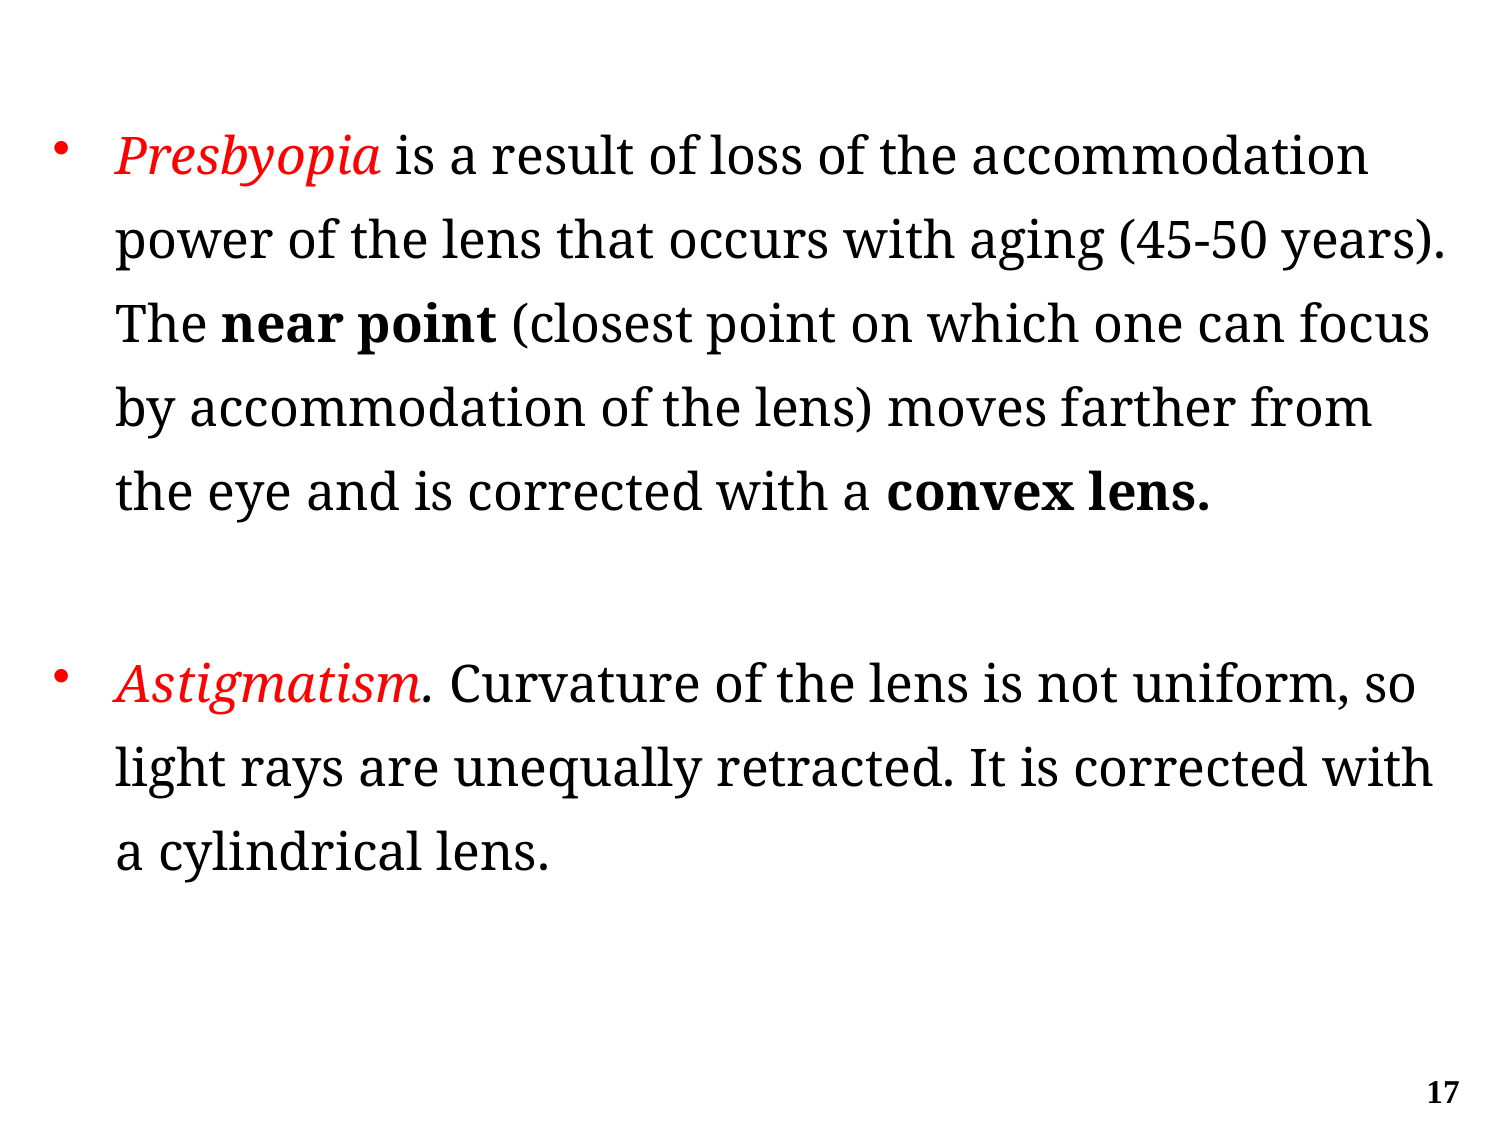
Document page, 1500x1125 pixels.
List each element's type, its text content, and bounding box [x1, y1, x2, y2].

list Presbyopia is a result of loss of the accommodation power of the lens that occurs with aging (45-50 years). The near point (closest point on which one can focus by accommodation of the lens) moves farther from the eye and is corrected with a convex lens. Astigmatism. Curvature of the lens is not uniform, so light rays are unequally retracted. It is corrected with a cylindrical lens. [37, 12, 1476, 976]
slide_number 17 [1162, 1062, 1475, 1125]
